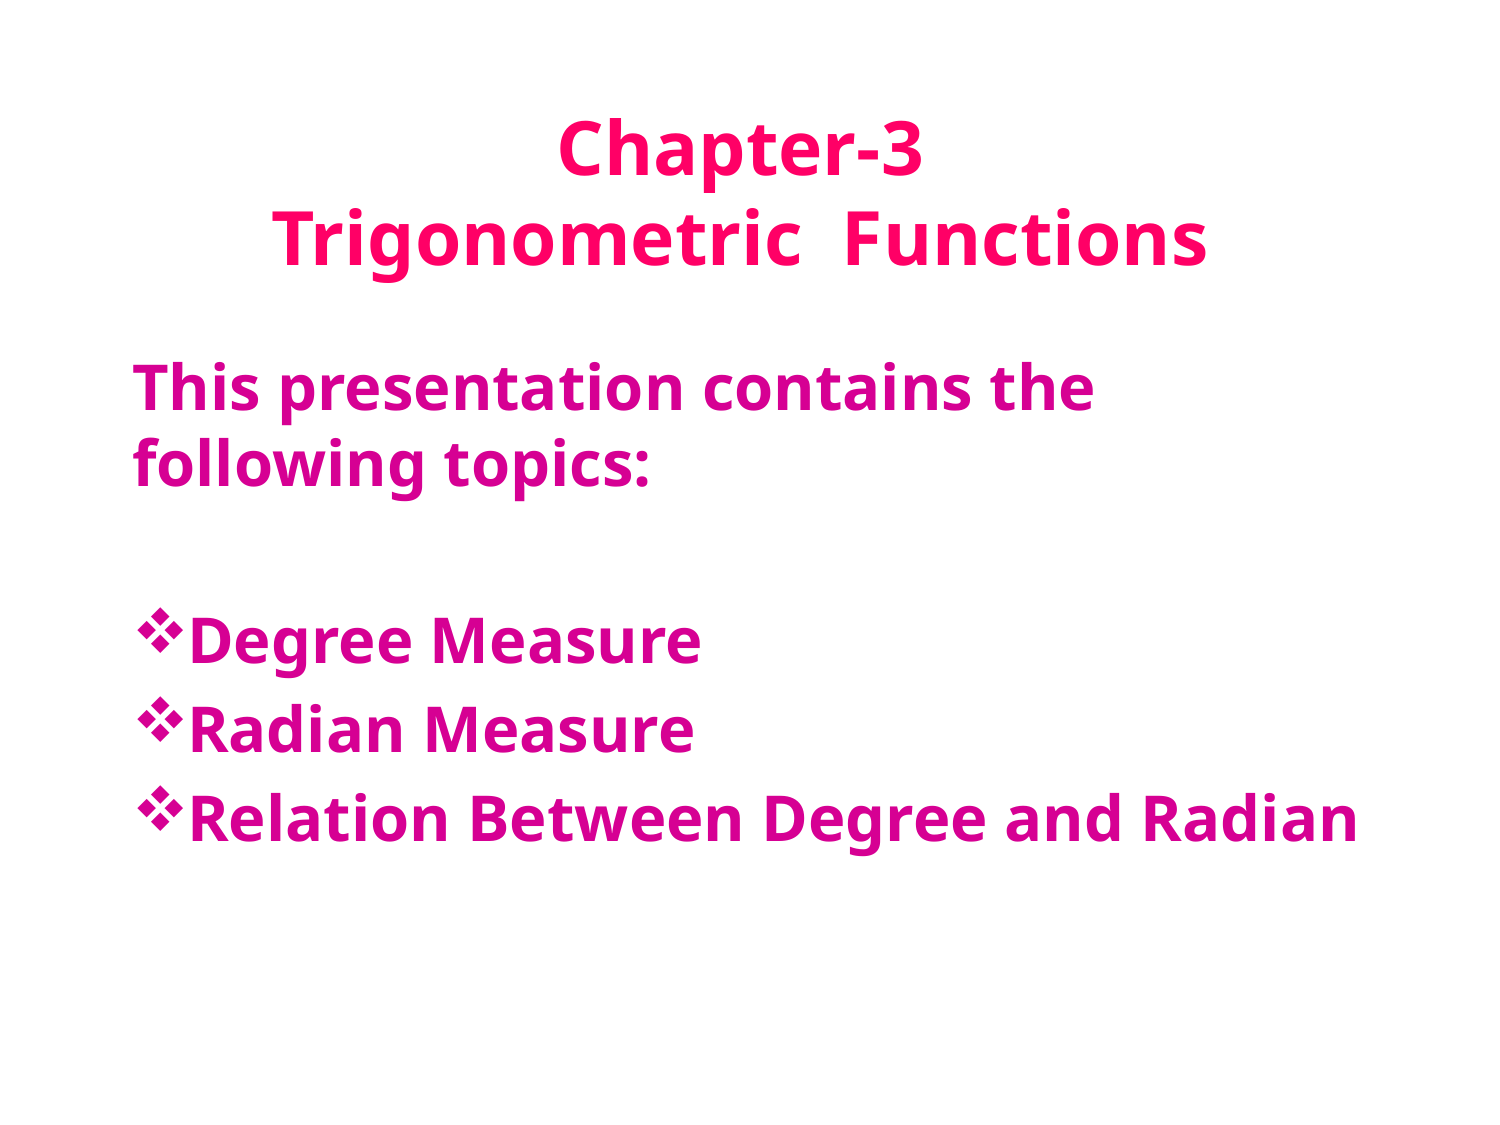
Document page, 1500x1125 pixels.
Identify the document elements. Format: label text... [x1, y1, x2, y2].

subtitle This presentation contains the following topics: Degree Measure Radian Measure Relation Between Degree and Radian [117, 339, 1381, 919]
title Chapter-3 Trigonometric Functions [112, 70, 1388, 312]
